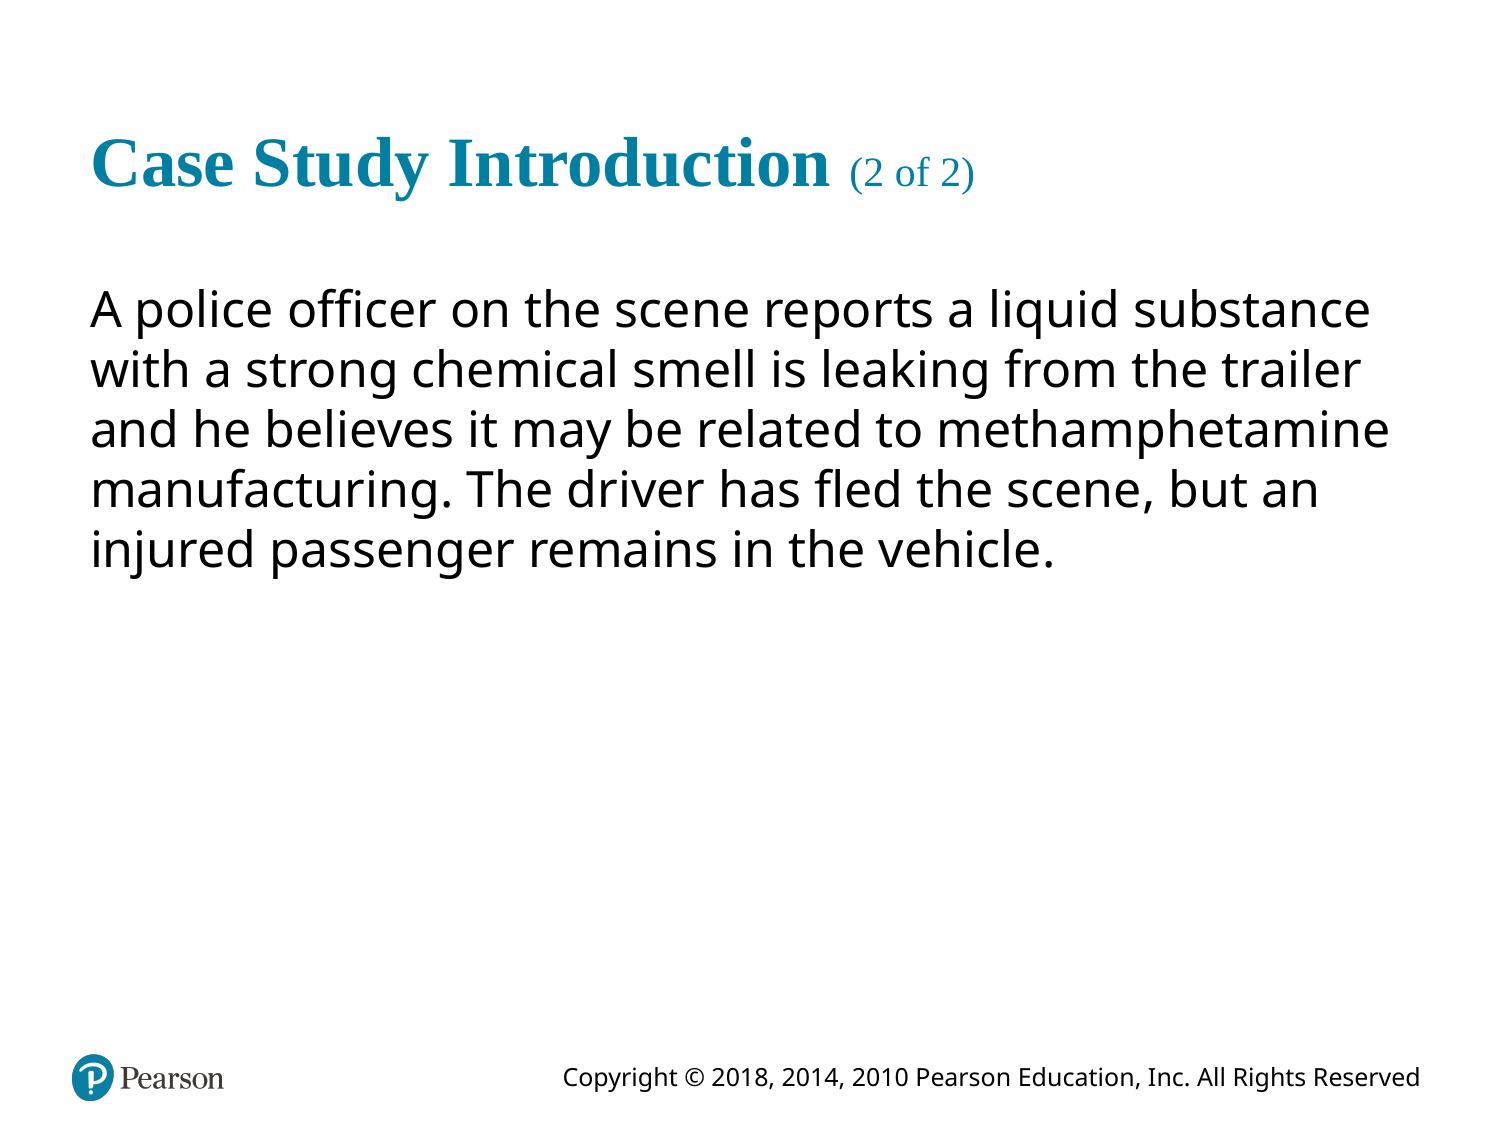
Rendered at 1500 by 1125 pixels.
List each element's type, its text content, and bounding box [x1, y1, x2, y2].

picture [80, 1063, 106, 1088]
picture [72, 1054, 88, 1070]
title Case Study Introduction (2 of 2) [75, 35, 1425, 216]
picture [98, 1054, 224, 1101]
list A police officer on the scene reports a liquid substance with a strong chemical smell is leaking from the trailer and he believes it may be related to methamphetamine manufacturing. The driver has fled the scene, but an injured passenger remains in the vehicle. [75, 262, 1425, 596]
picture [72, 1087, 83, 1101]
